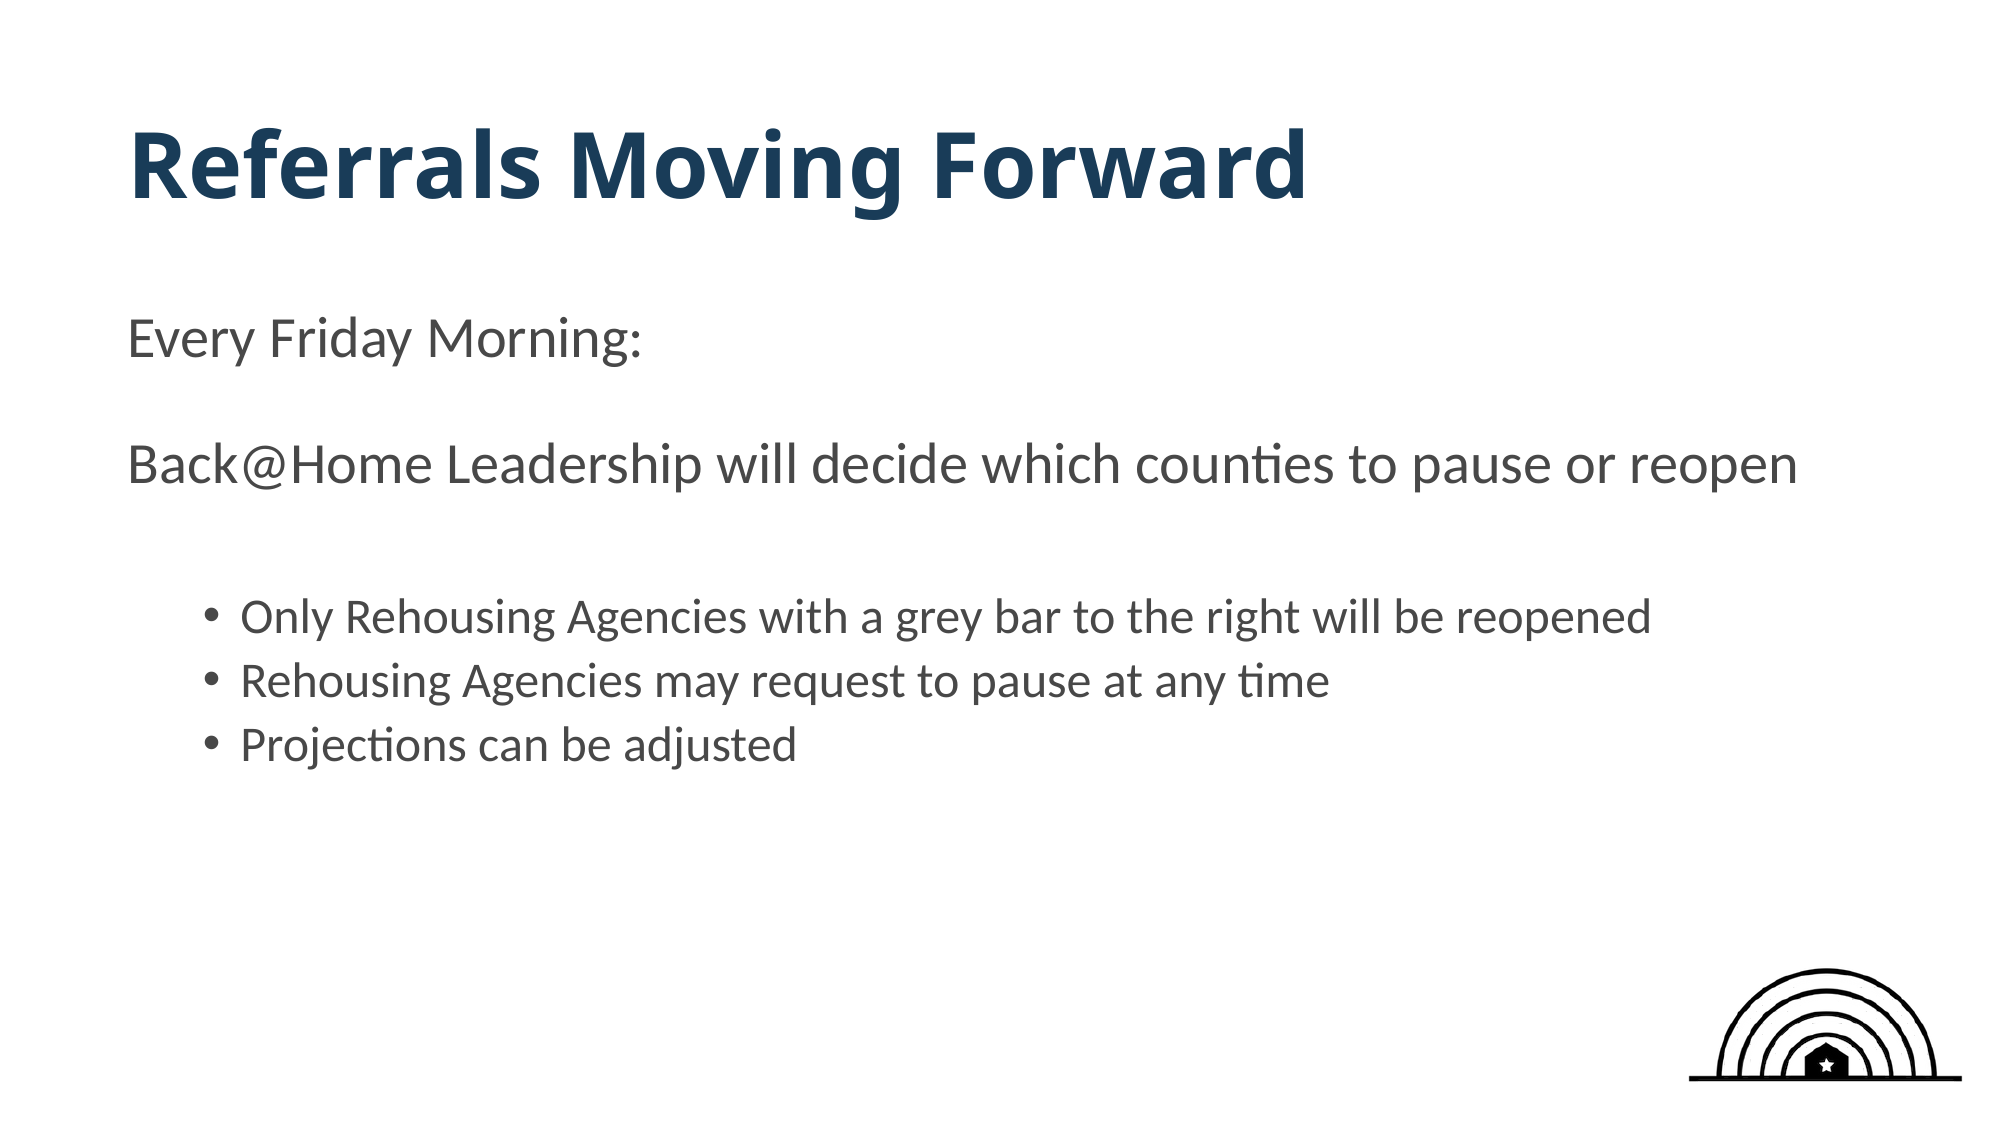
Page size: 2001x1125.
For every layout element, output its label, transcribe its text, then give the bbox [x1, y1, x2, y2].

title Referrals Moving Forward [112, 59, 1863, 278]
list Every Friday Morning: Back@Home Leadership will decide which counties to pause or reopen Only Rehousing Agencies with a grey bar to the right will be reopened Rehousing Agencies may request to pause at any time Projections can be adjusted [112, 299, 1863, 1014]
picture [1687, 957, 1965, 1086]
